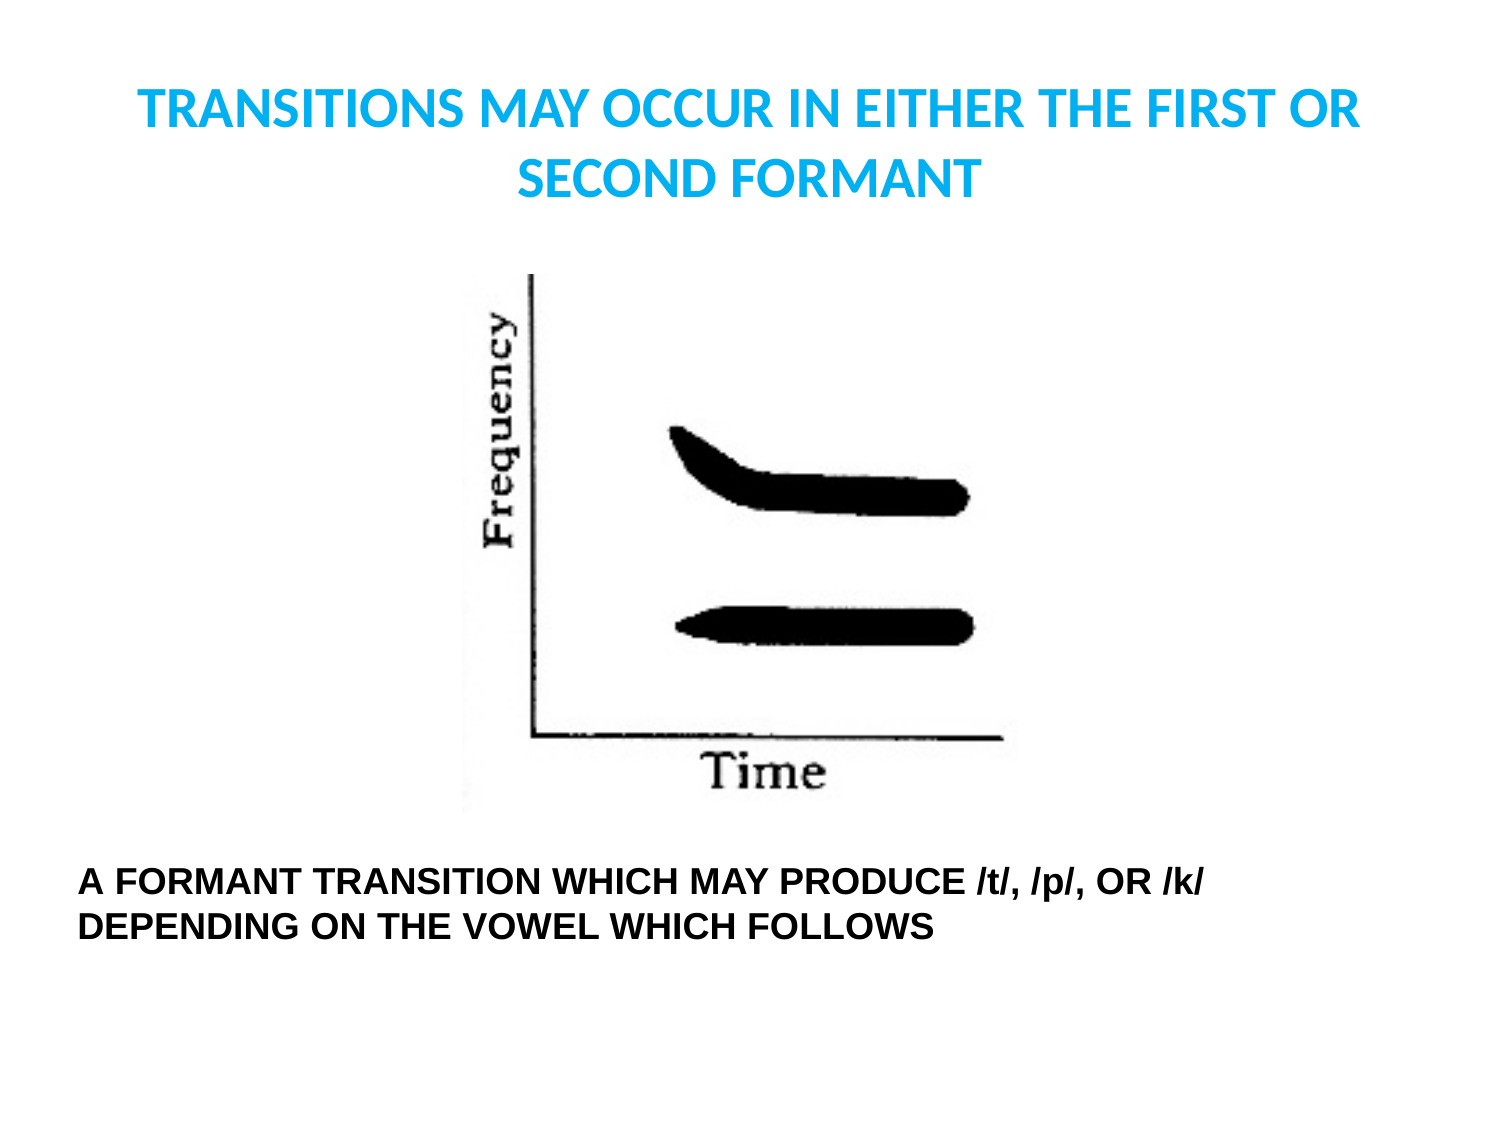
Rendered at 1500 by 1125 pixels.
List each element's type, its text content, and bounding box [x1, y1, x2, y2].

picture [462, 274, 1063, 813]
text_box A FORMANT TRANSITION WHICH MAY PRODUCE /t/, /p/, OR /k/ DEPENDING ON THE VOWEL WHICH FOLLOWS [62, 849, 1450, 955]
title TRANSITIONS MAY OCCUR IN EITHER THE FIRST OR SECOND FORMANT [75, 45, 1425, 233]
